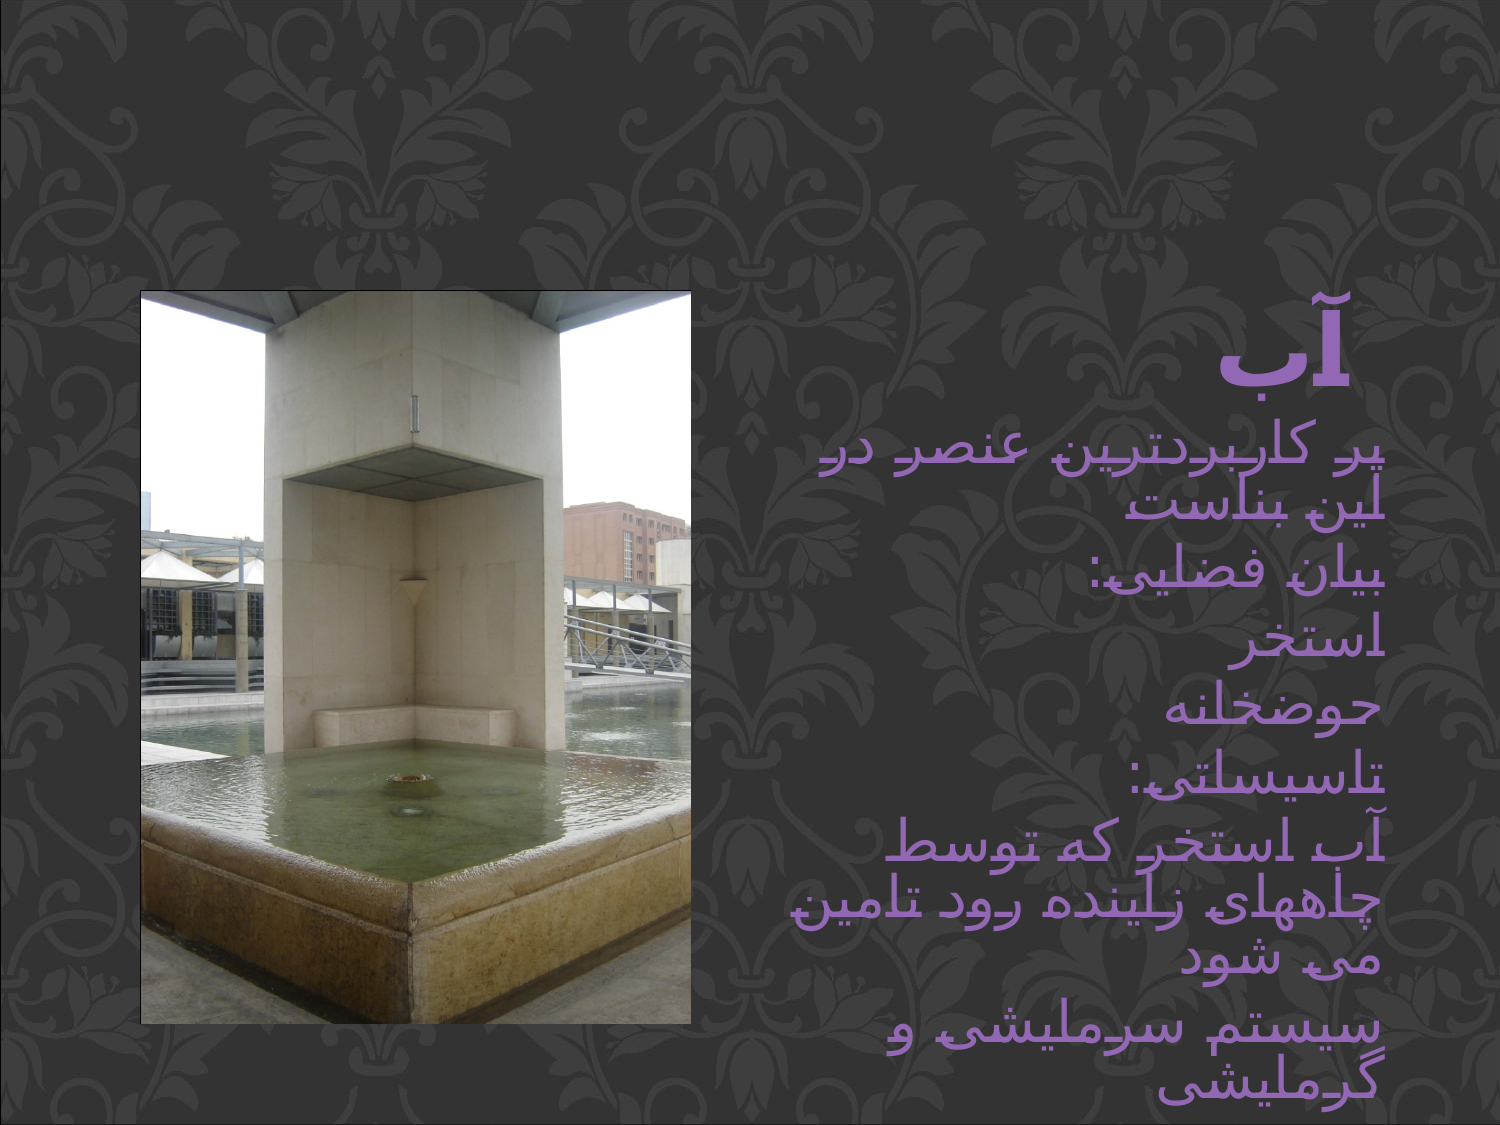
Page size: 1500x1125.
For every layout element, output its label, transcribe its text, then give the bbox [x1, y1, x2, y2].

list آب پر کاربردترین عنصر در این بناست بیان فضایی: استخر حوضخانه تاسیساتی: آب استخر که توسط چاههای زاینده رود تامین می شود سیستم سرمایشی و گرمایشی [738, 302, 1400, 1006]
picture [0, 0, 1500, 1125]
